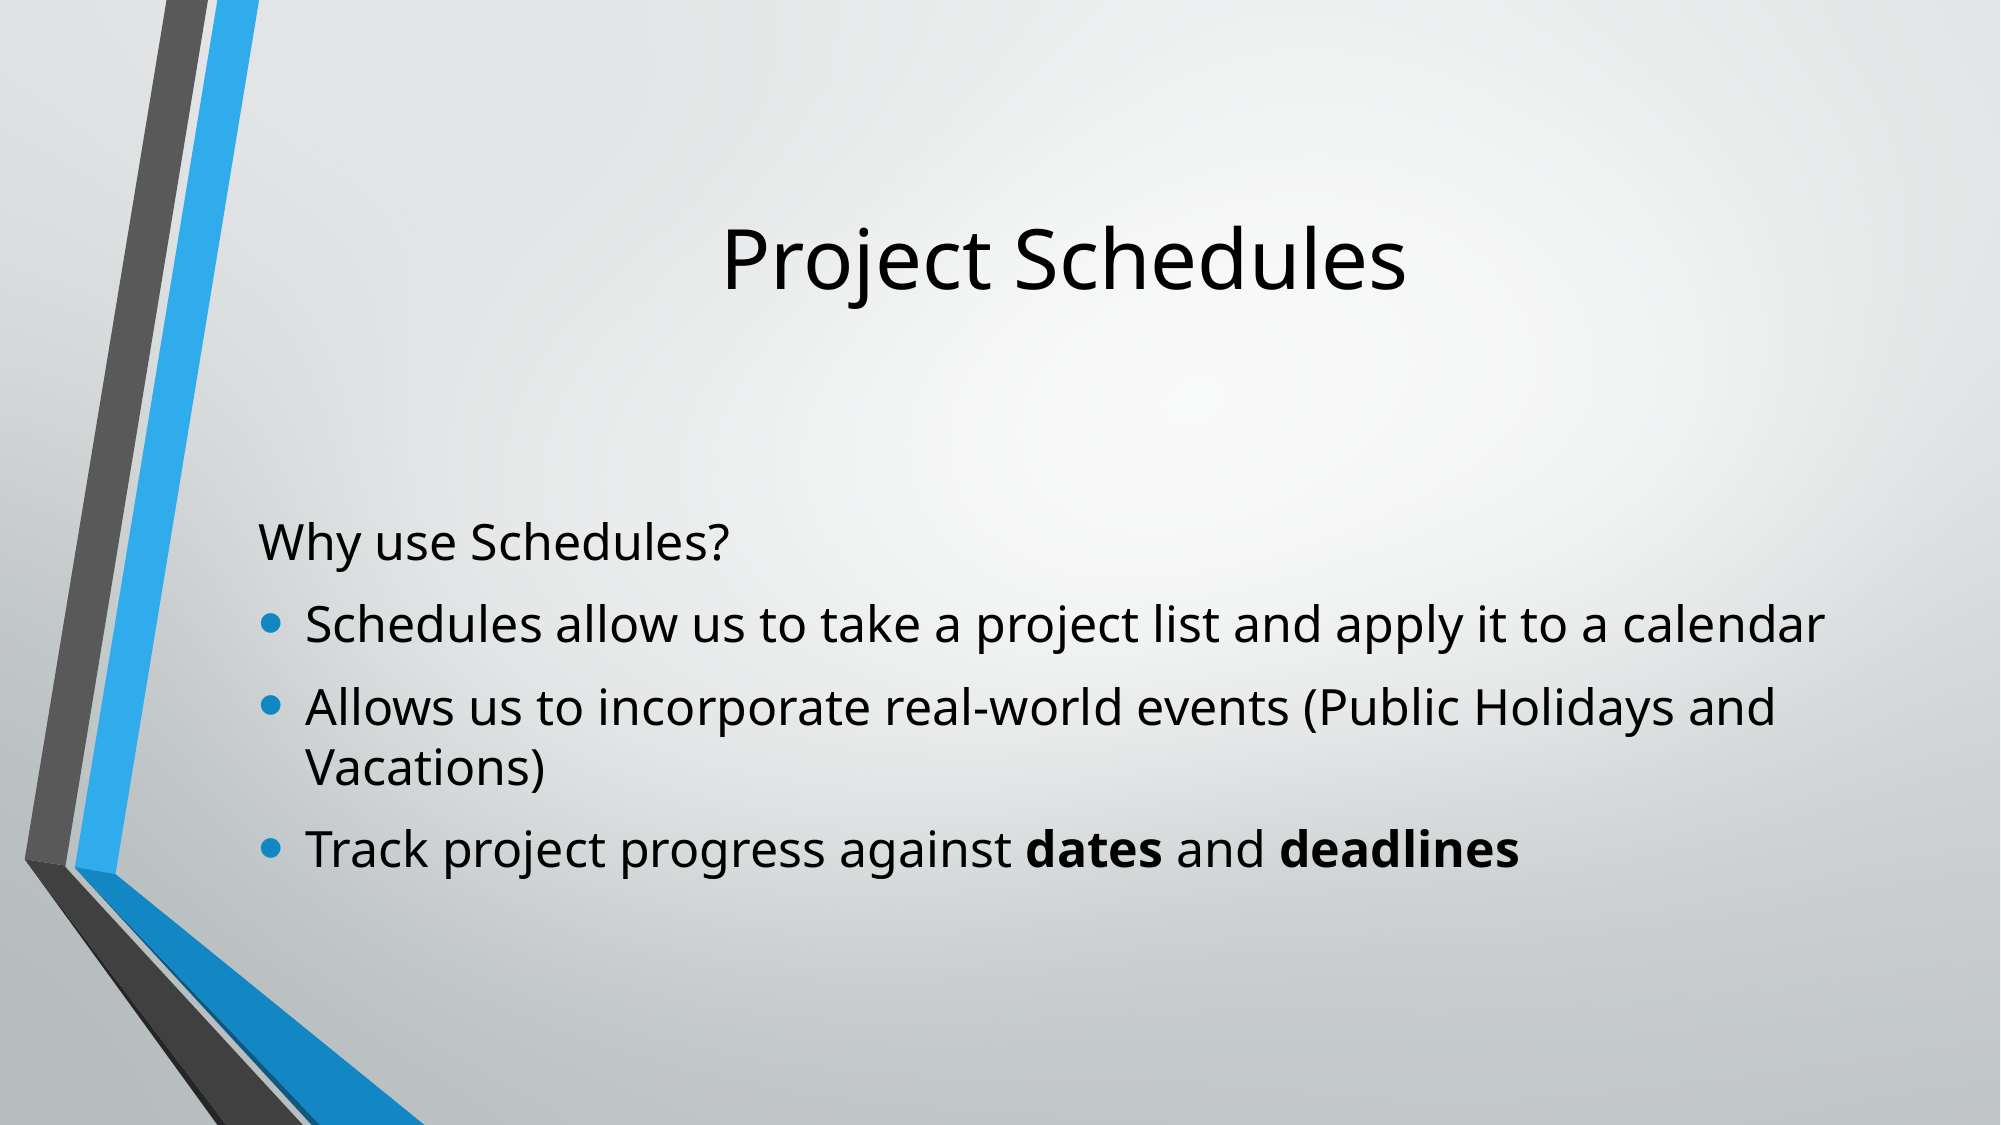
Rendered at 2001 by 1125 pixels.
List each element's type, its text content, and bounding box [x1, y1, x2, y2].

list Why use Schedules? Schedules allow us to take a project list and apply it to a calendar Allows us to incorporate real-world events (Public Holidays and Vacations) Track project progress against dates and deadlines [243, 437, 1887, 950]
title Project Schedules [243, 112, 1887, 400]
